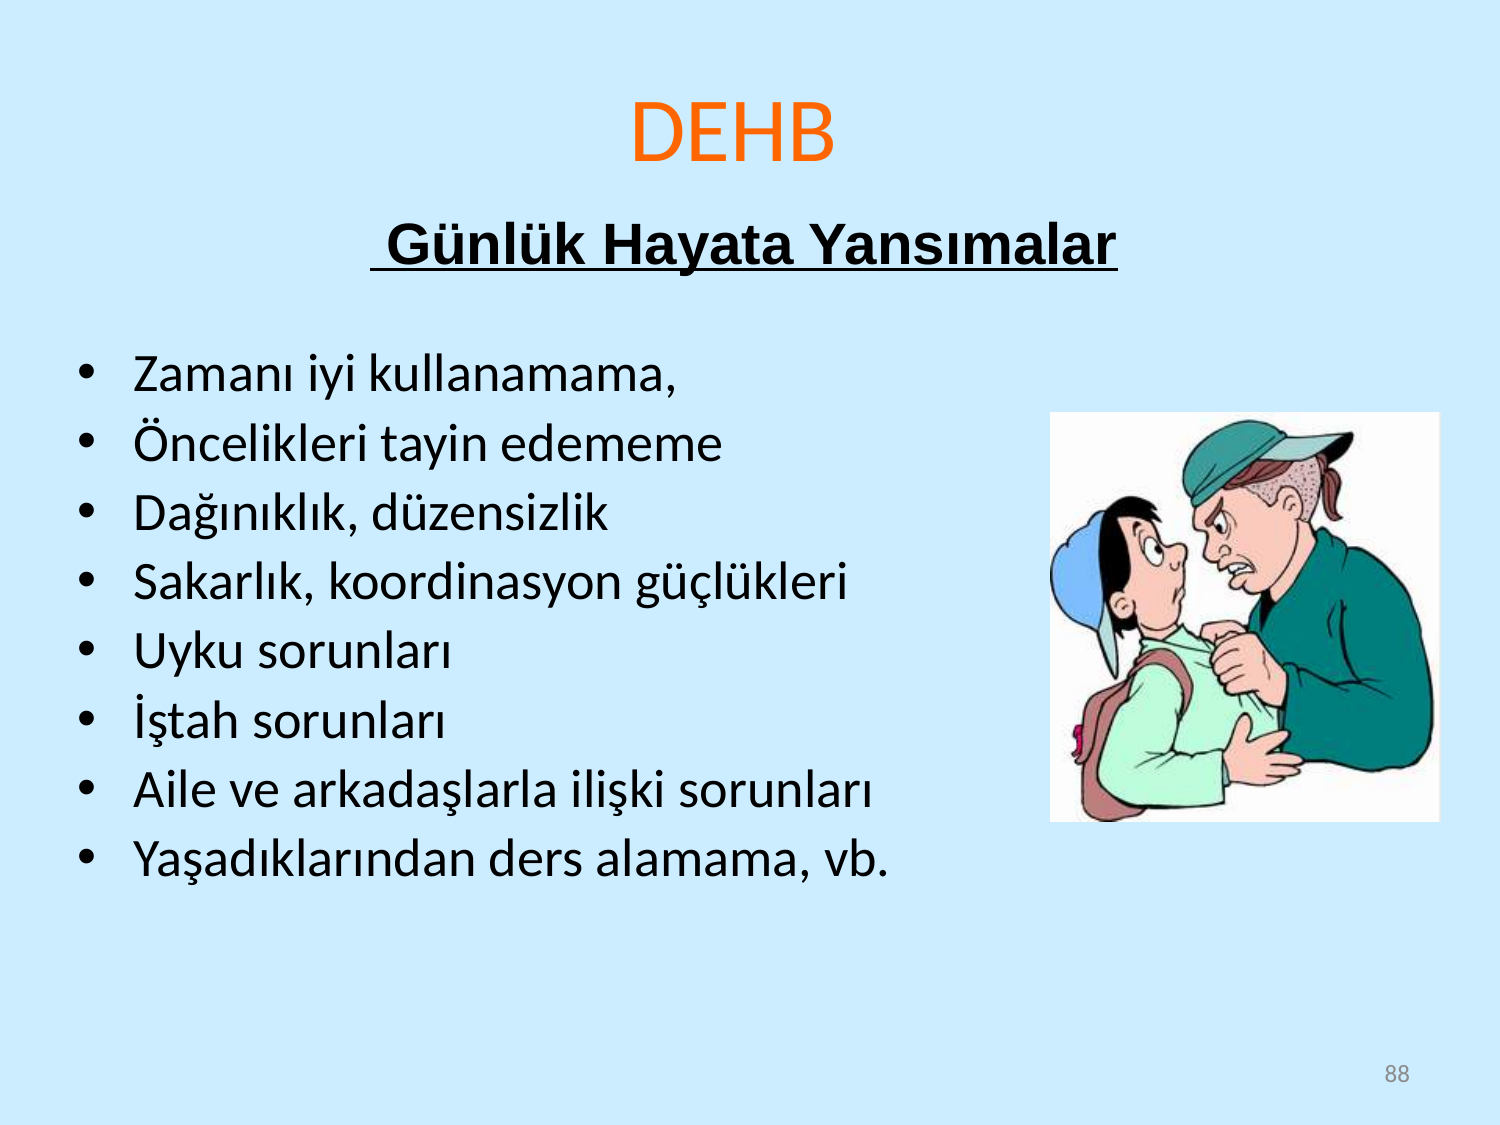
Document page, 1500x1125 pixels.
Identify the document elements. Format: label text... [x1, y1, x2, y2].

picture [1049, 412, 1441, 823]
list Zamanı iyi kullanamama, Öncelikleri tayin edememe Dağınıklık, düzensizlik Sakarlık, koordinasyon güçlükleri Uyku sorunları İştah sorunları Aile ve arkadaşlarla ilişki sorunları Yaşadıklarından ders alamama, vb. [62, 337, 1413, 1063]
text_box Günlük Hayata Yansımalar [312, 212, 1175, 263]
slide_number 88 [1074, 1042, 1425, 1103]
title DEHB [58, 46, 1409, 203]
